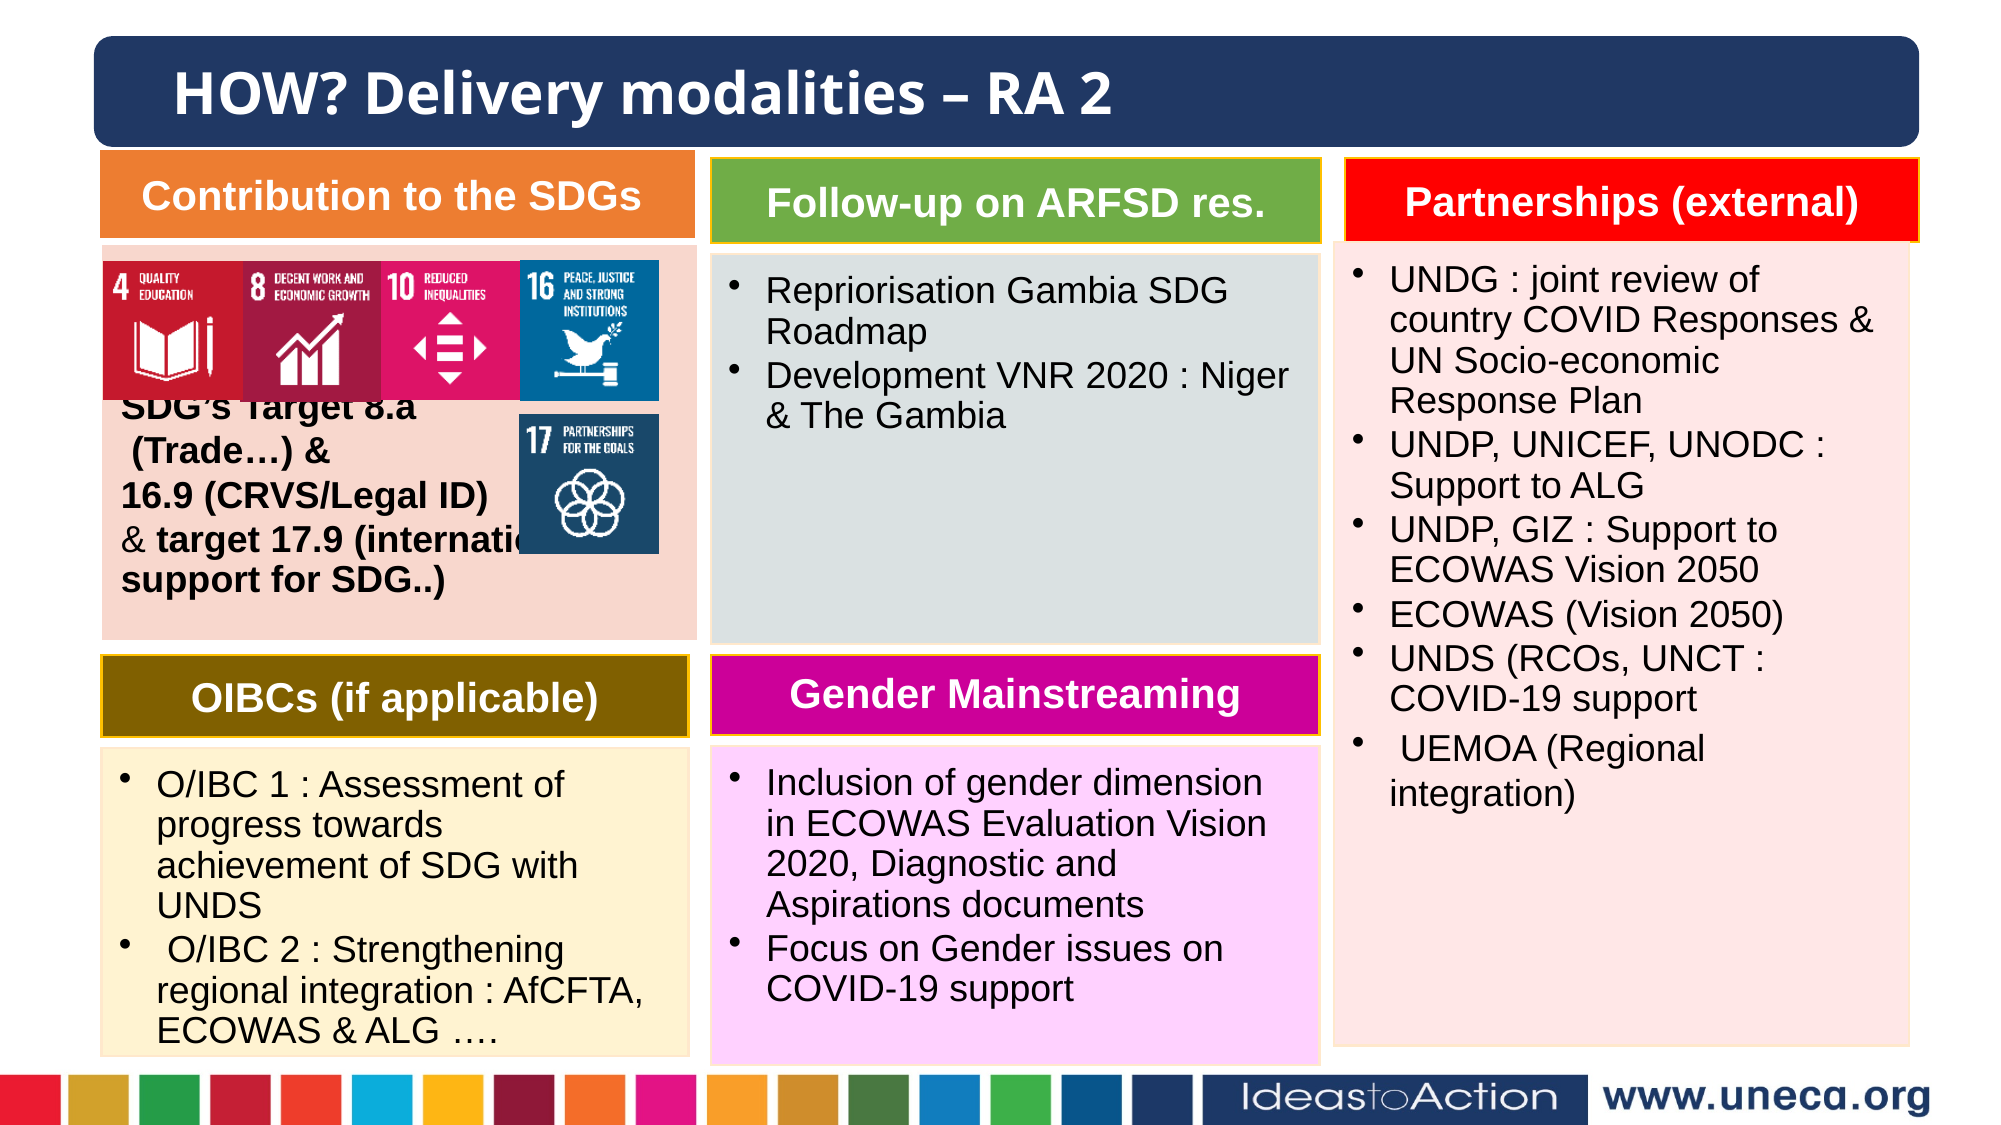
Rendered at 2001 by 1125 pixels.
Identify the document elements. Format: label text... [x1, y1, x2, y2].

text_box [101, 151, 696, 640]
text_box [710, 158, 1322, 644]
picture [0, 1065, 2000, 1125]
text_box Partnerships (external) [1344, 157, 1920, 243]
text_box UNDG : joint review of country COVID Responses & UN Socio-economic Response Plan UNDP, UNICEF, UNODC : Support to ALG UNDP, GIZ : Support to ECOWAS Vision 2050 ECOWAS (Vision 2050) UNDS (RCOs, UNCT : COVID-19 support UEMOA (Regional integration) [1333, 241, 1910, 1047]
text_box HOW? Delivery modalities – RA 2 [92, 35, 1921, 148]
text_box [711, 655, 1320, 1066]
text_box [101, 655, 689, 1057]
